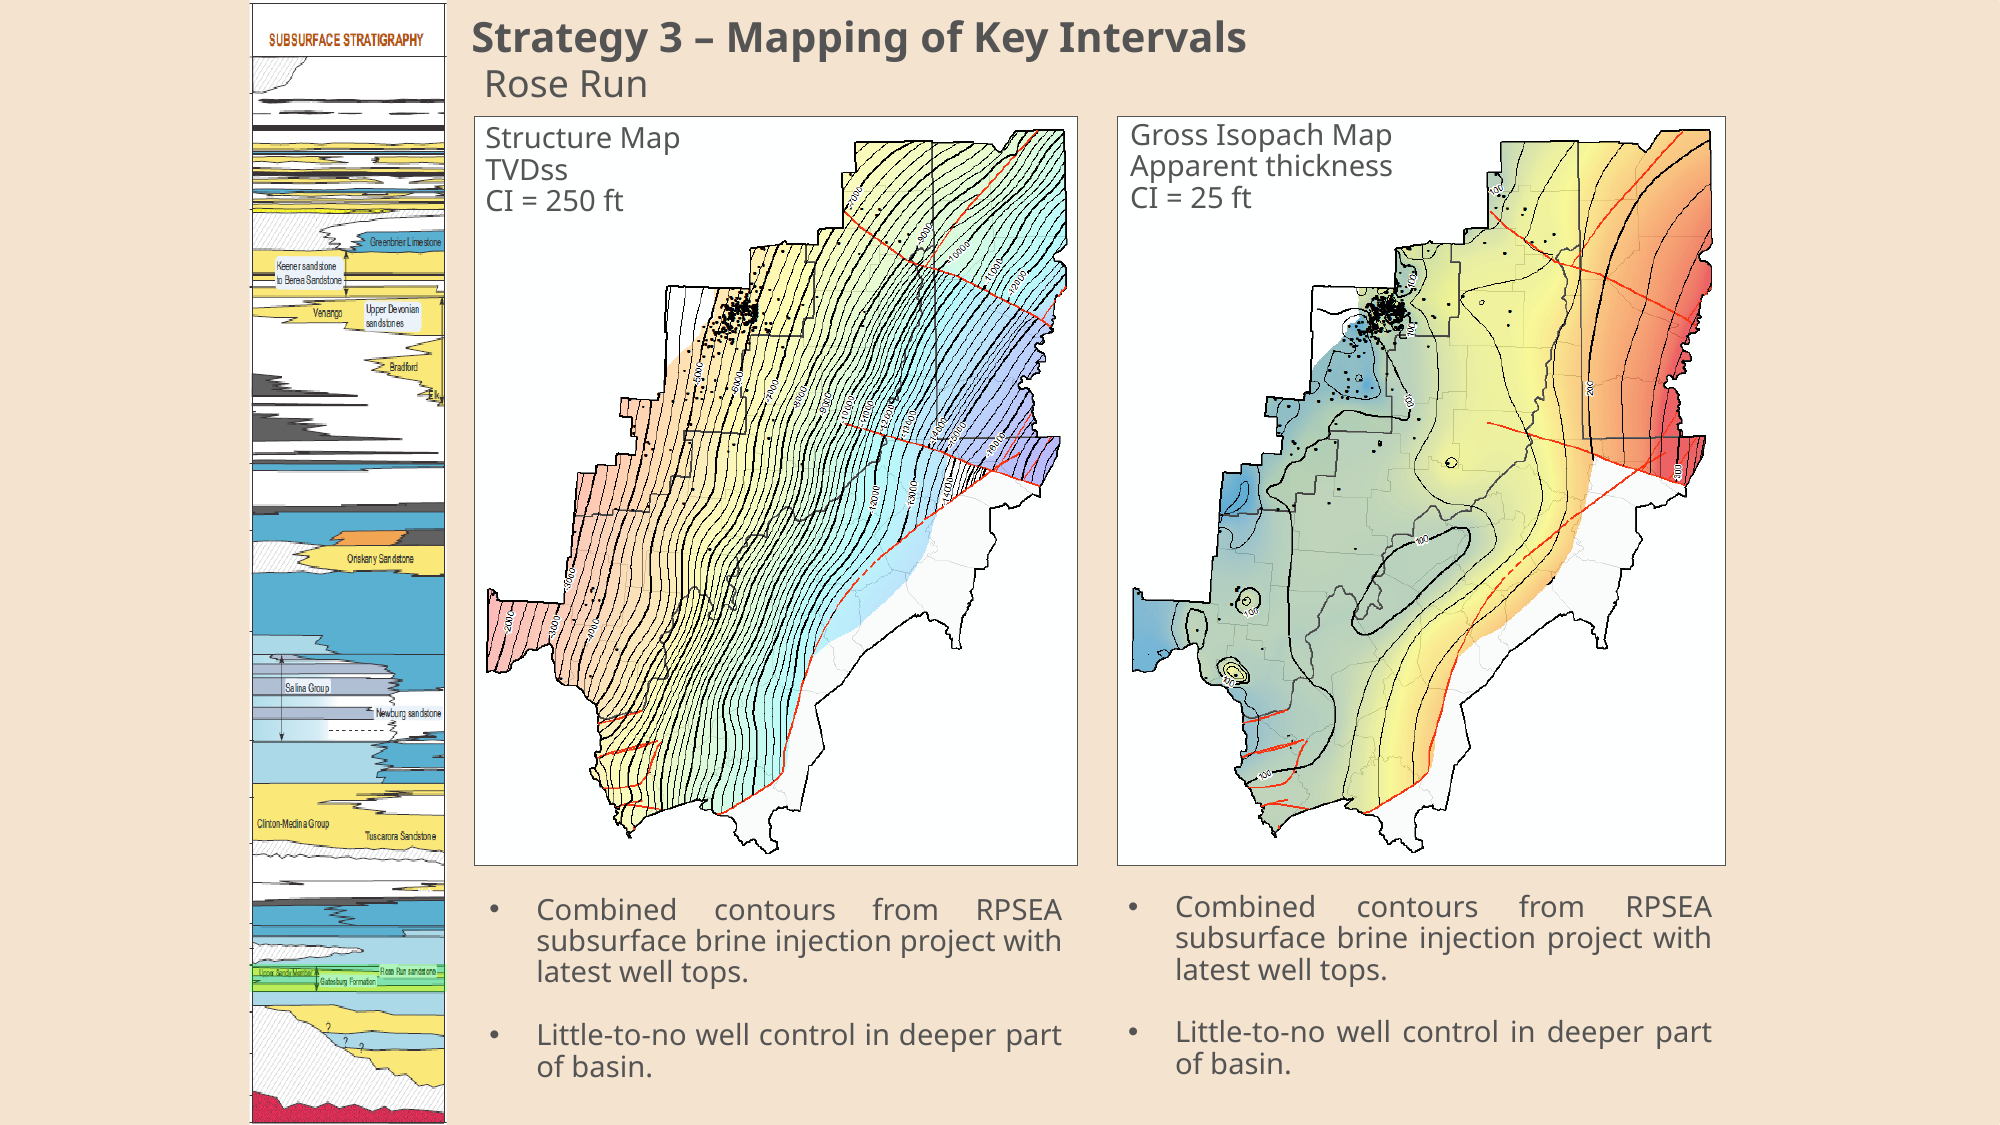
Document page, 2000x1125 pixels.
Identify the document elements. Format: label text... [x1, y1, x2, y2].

picture [249, 0, 447, 1125]
text_box Strategy 3 – Mapping of Key Intervals [456, 3, 1263, 69]
text_box Combined contours from RPSEA subsurface brine injection project with latest well tops. Little-to-no well control in deeper part of basin. [1113, 884, 1728, 1120]
picture [474, 116, 1078, 866]
text_box Rose Run [469, 52, 1752, 112]
text_box Combined contours from RPSEA subsurface brine injection project with latest well tops. Little-to-no well control in deeper part of basin. [474, 887, 1078, 1091]
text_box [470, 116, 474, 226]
picture [1117, 116, 1726, 866]
text_box Gross Isopach Map Apparent thickness CI = 25 ft [1115, 112, 1409, 222]
